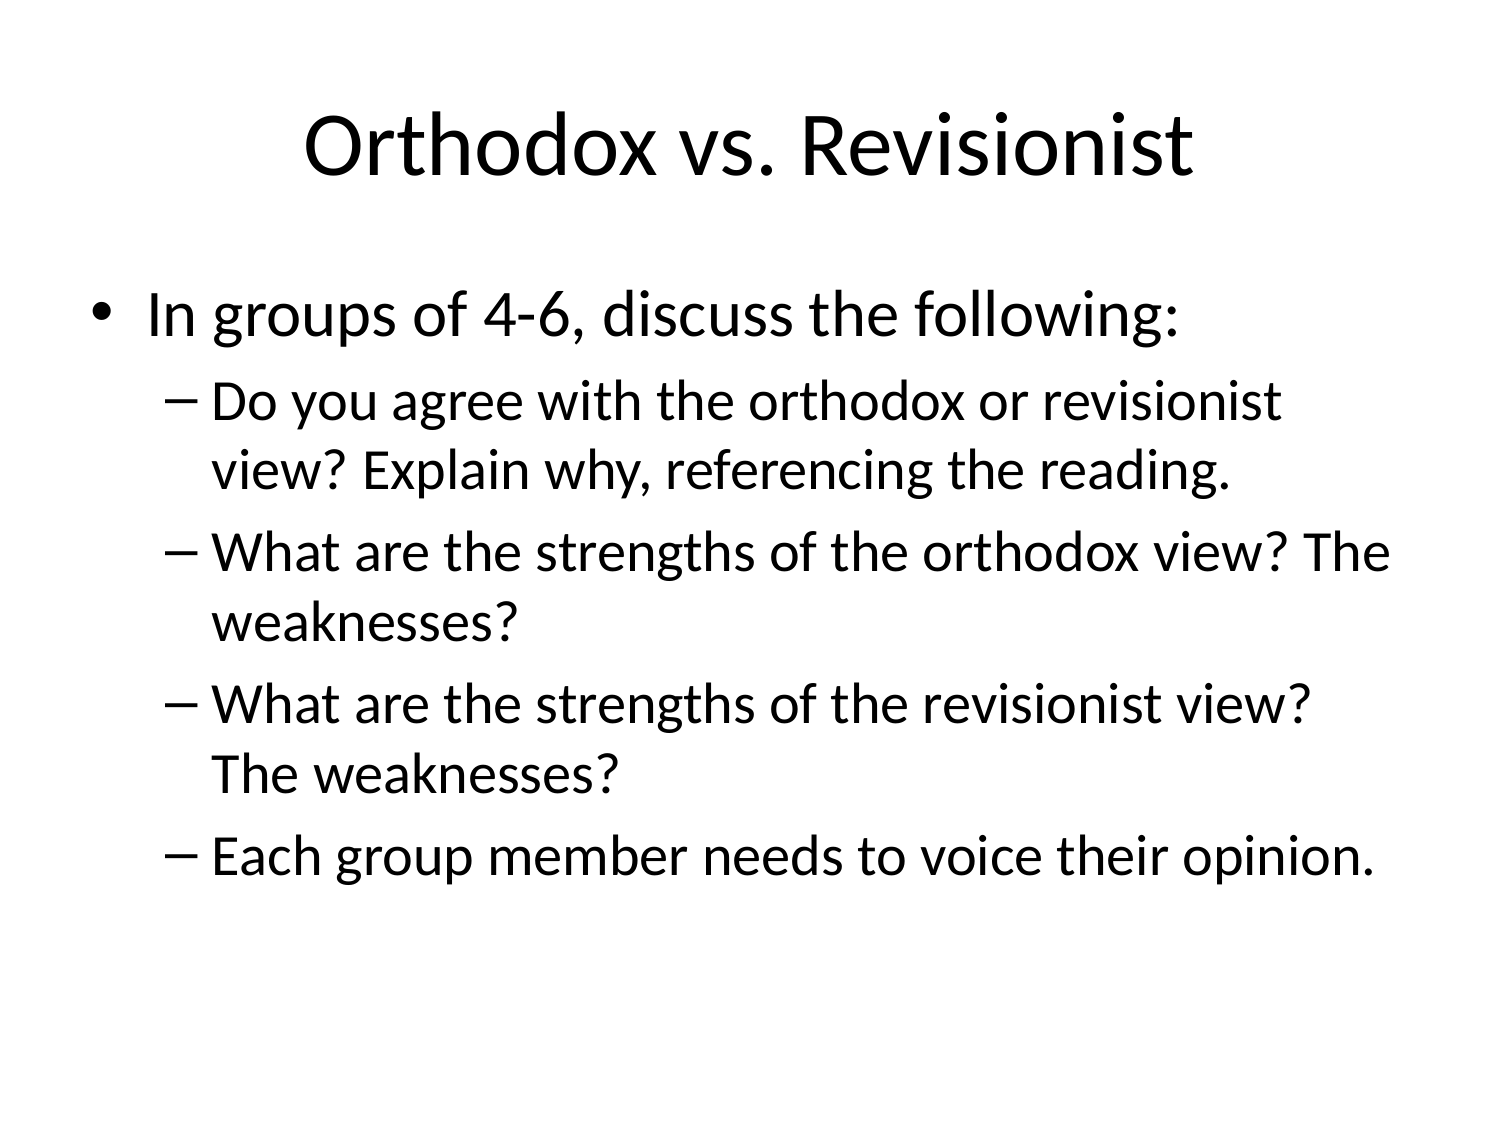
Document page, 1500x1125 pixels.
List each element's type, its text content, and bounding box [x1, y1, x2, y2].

title Orthodox vs. Revisionist [75, 45, 1425, 233]
list In groups of 4-6, discuss the following: Do you agree with the orthodox or revisionist view? Explain why, referencing the reading. What are the strengths of the orthodox view? The weaknesses? What are the strengths of the revisionist view? The weaknesses? Each group member needs to voice their opinion. [75, 262, 1425, 1005]
